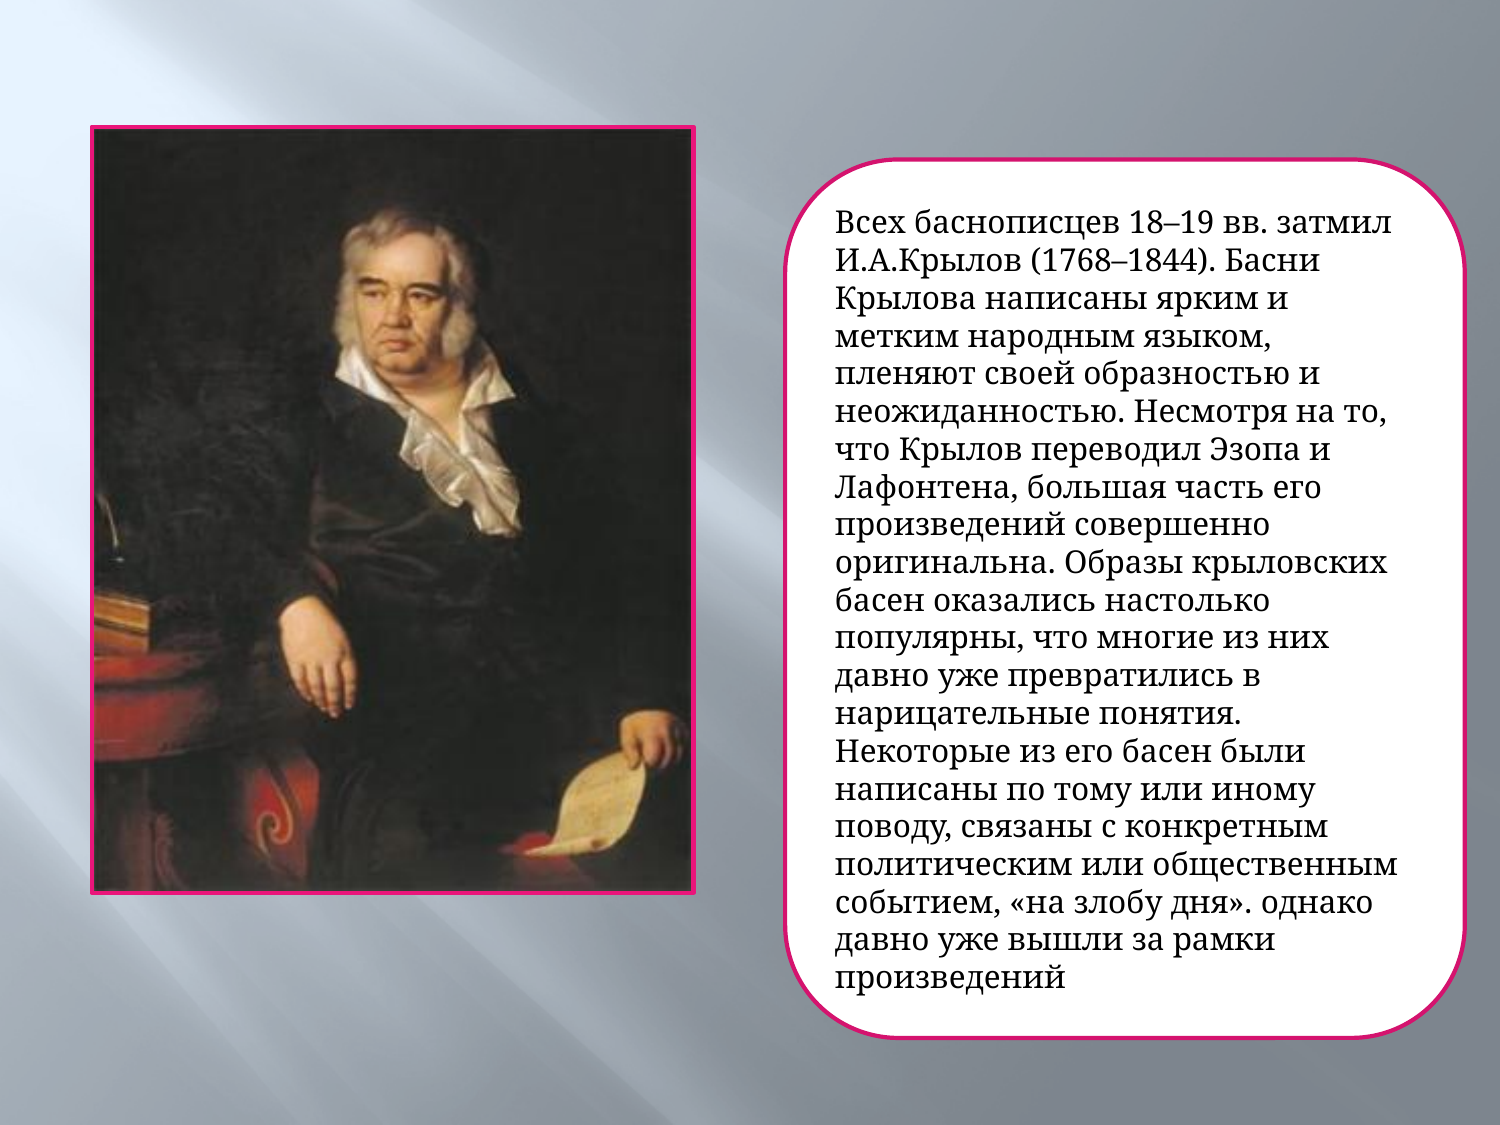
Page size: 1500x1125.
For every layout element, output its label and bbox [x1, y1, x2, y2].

picture [93, 128, 692, 891]
text_box [784, 159, 1466, 1039]
